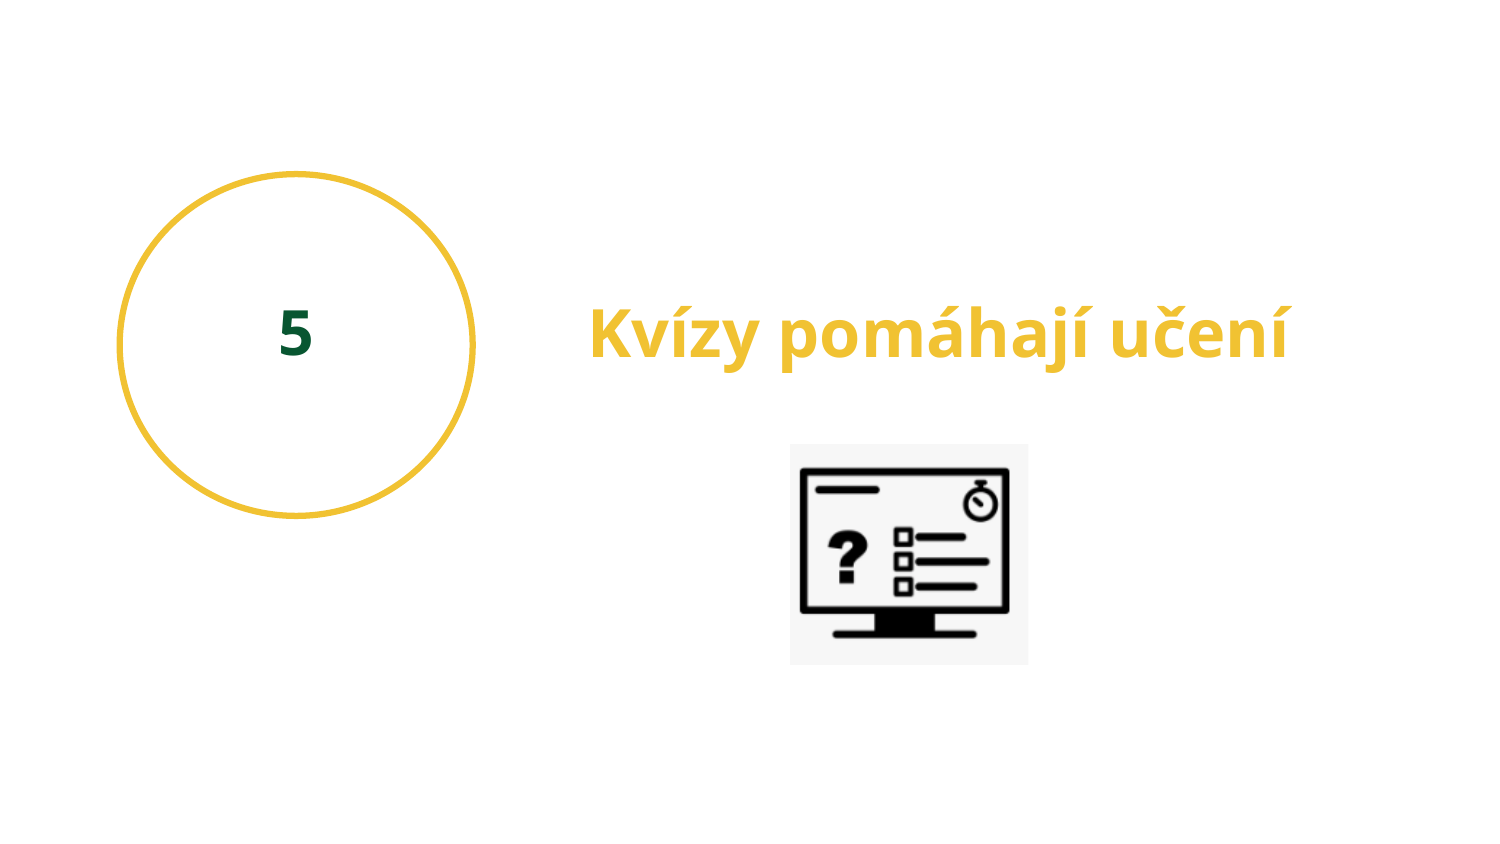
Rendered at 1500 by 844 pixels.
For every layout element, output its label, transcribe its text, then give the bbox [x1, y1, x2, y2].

title Kvízy pomáhají učení [516, 77, 1361, 386]
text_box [119, 173, 473, 517]
picture [790, 444, 1030, 665]
